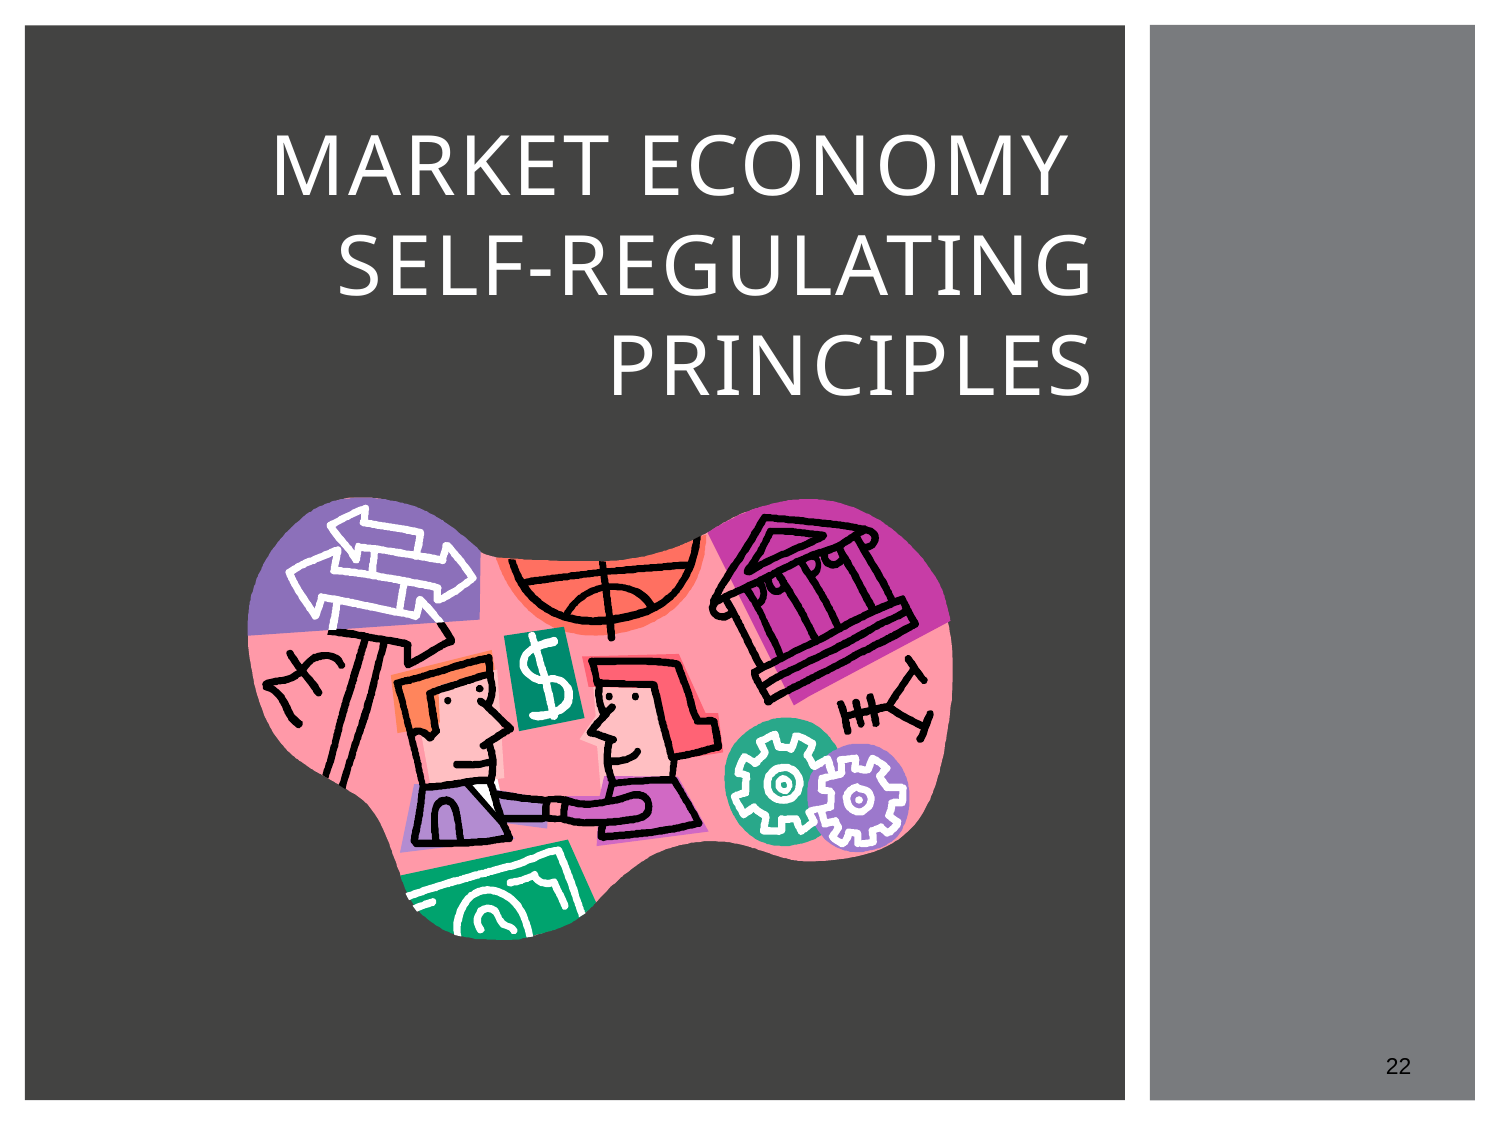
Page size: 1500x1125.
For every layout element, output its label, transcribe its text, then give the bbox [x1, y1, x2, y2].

picture [237, 487, 964, 951]
slide_number 22 [1349, 1041, 1448, 1089]
title Market economy self-regulating principles [75, 162, 1113, 463]
